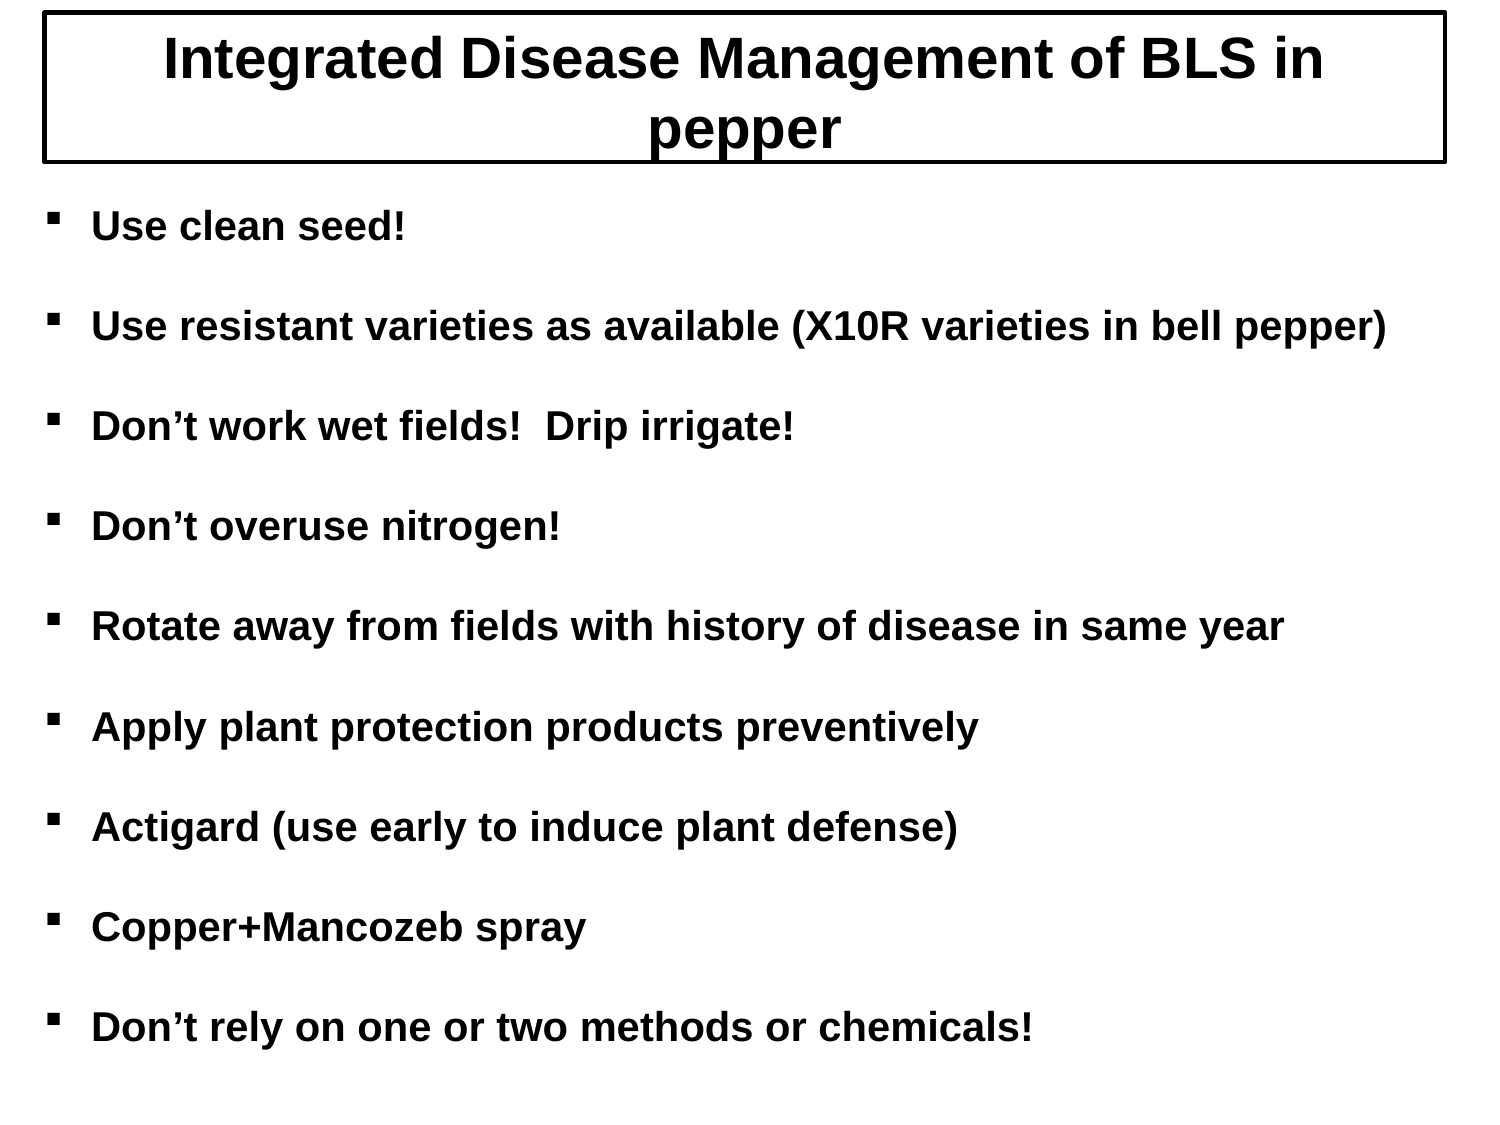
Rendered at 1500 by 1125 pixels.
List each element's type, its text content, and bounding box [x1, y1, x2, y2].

text_box Use clean seed! Use resistant varieties as available (X10R varieties in bell pepper) Don’t work wet fields! Drip irrigate! Don’t overuse nitrogen! Rotate away from fields with history of disease in same year Apply plant protection products preventively Actigard (use early to induce plant defense) Copper+Mancozeb spray Don’t rely on one or two methods or chemicals! [29, 141, 1500, 1057]
text_box Integrated Disease Management of BLS in pepper [44, 12, 1446, 163]
